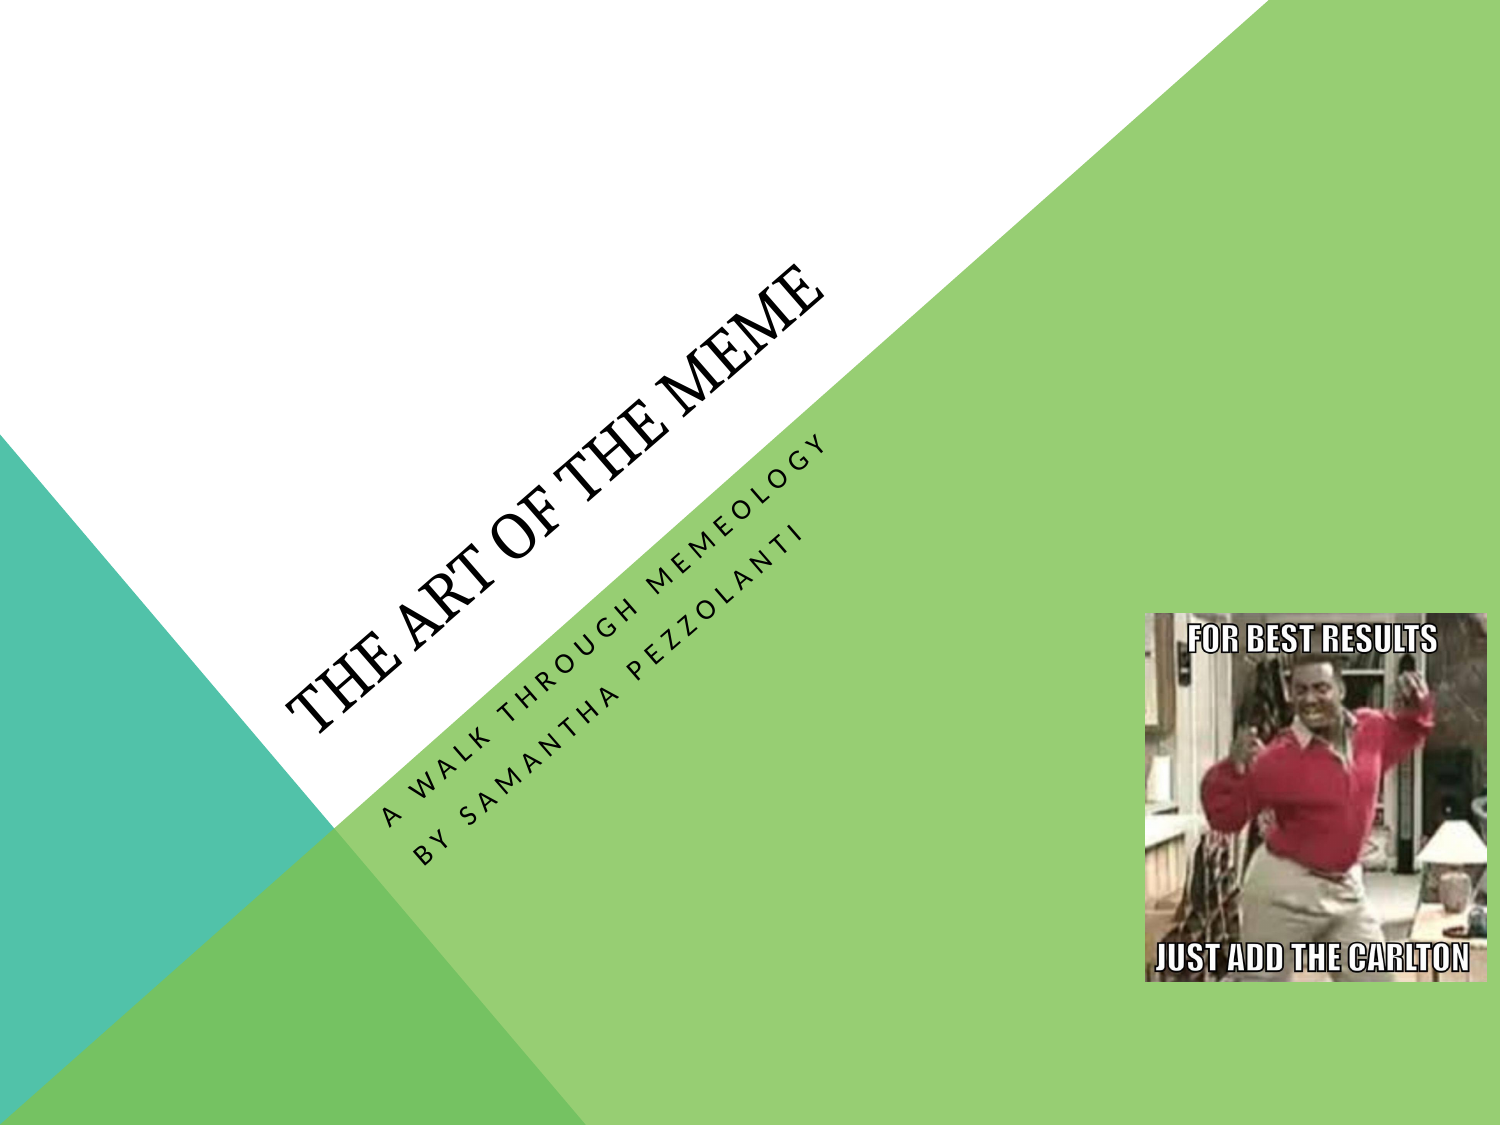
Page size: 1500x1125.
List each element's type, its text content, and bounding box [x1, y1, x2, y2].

subtitle A walk through memeology by samantha pezzolanti [358, 114, 1290, 960]
title The art of the meme [96, 0, 1012, 762]
picture [1145, 613, 1487, 982]
